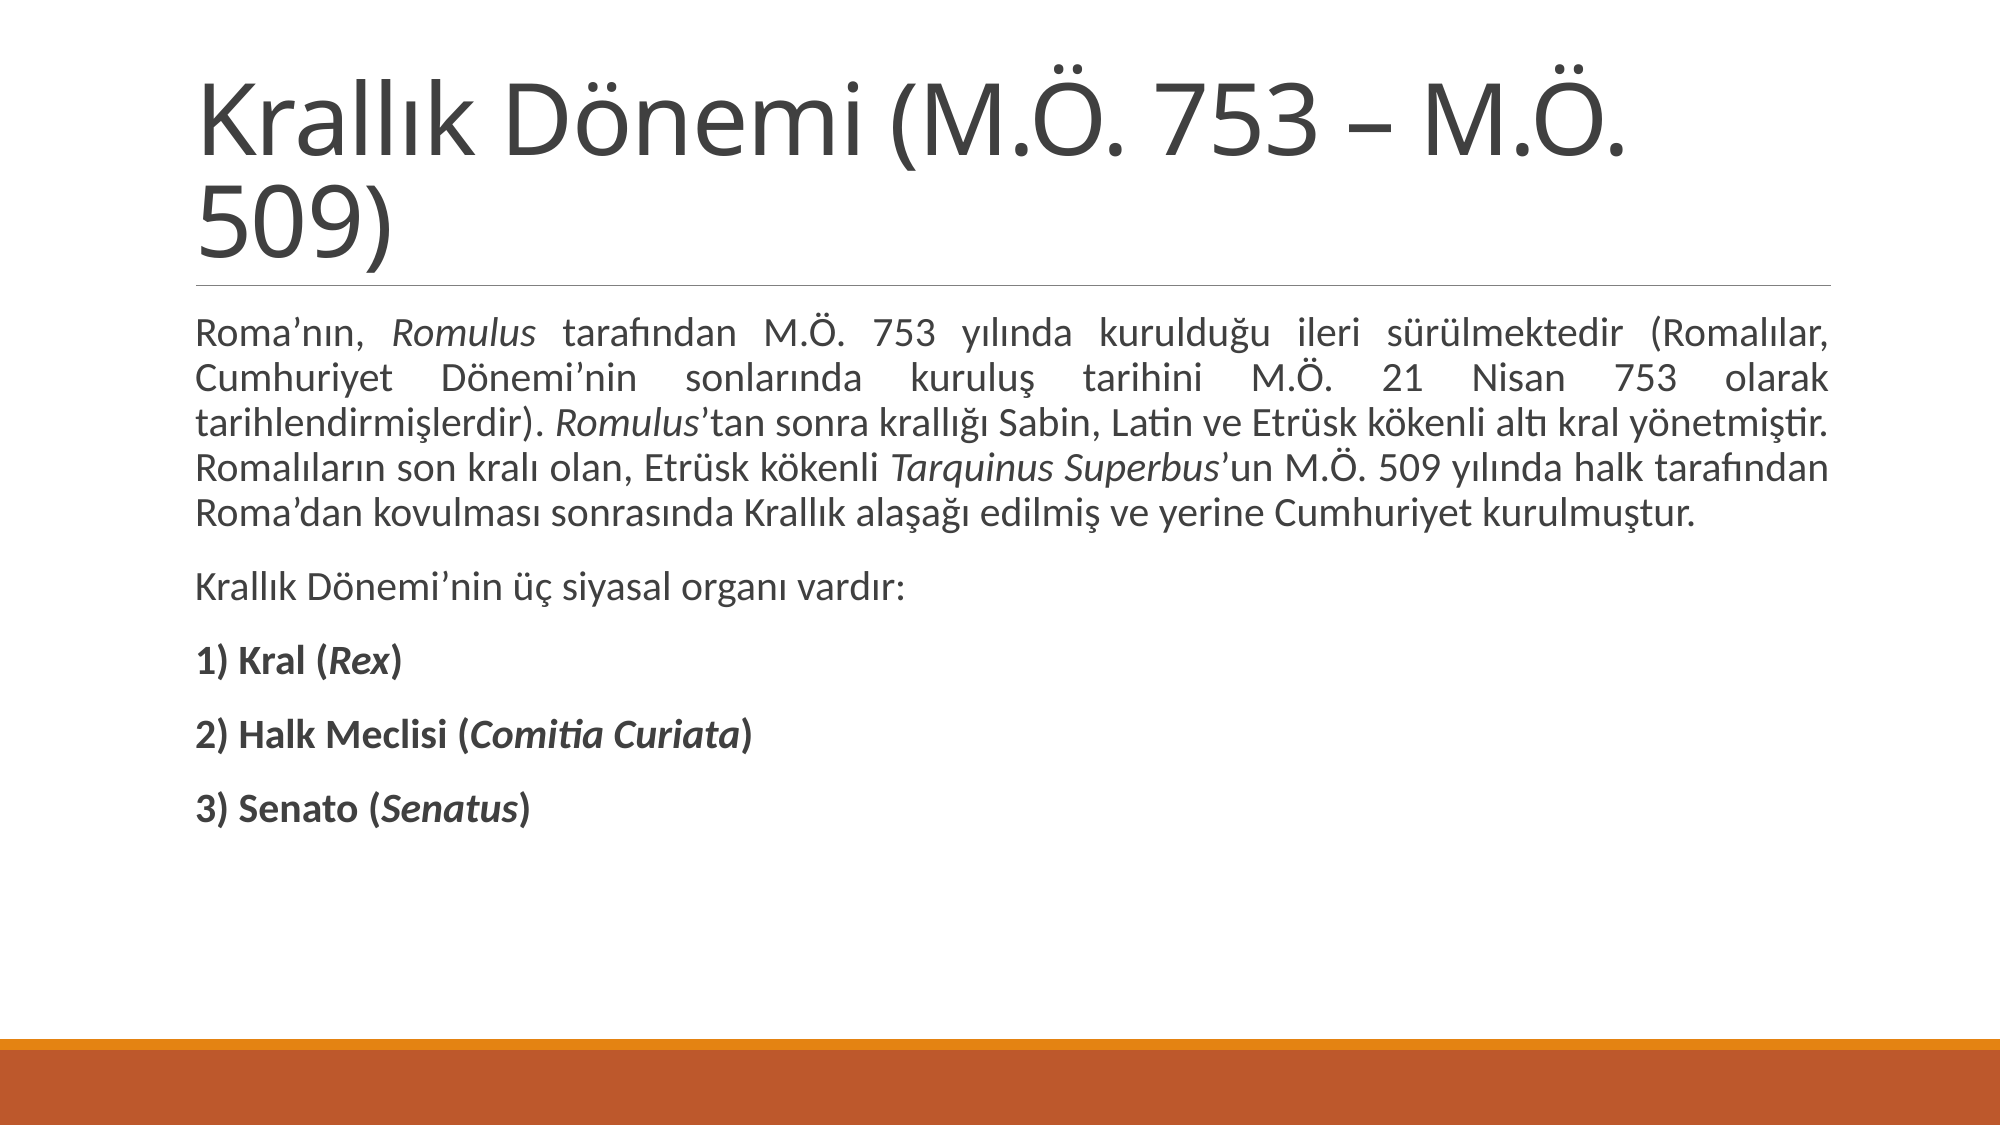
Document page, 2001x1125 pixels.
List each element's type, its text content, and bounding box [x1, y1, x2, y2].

title Krallık Dönemi (M.Ö. 753 – M.Ö. 509) [180, 47, 1830, 285]
list Roma’nın, Romulus tarafından M.Ö. 753 yılında kurulduğu ileri sürülmektedir (Romalılar, Cumhuriyet Dönemi’nin sonlarında kuruluş tarihini M.Ö. 21 Nisan 753 olarak tarihlendirmişlerdir). Romulus’tan sonra krallığı Sabin, Latin ve Etrüsk kökenli altı kral yönetmiştir. Romalıların son kralı olan, Etrüsk kökenli Tarquinus Superbus’un M.Ö. 509 yılında halk tarafından Roma’dan kovulması sonrasında Krallık alaşağı edilmiş ve yerine Cumhuriyet kurulmuştur. Krallık Dönemi’nin üç siyasal organı vardır: 1) Kral (Rex) 2) Halk Meclisi (Comitia Curiata) 3) Senato (Senatus) [180, 302, 1830, 963]
